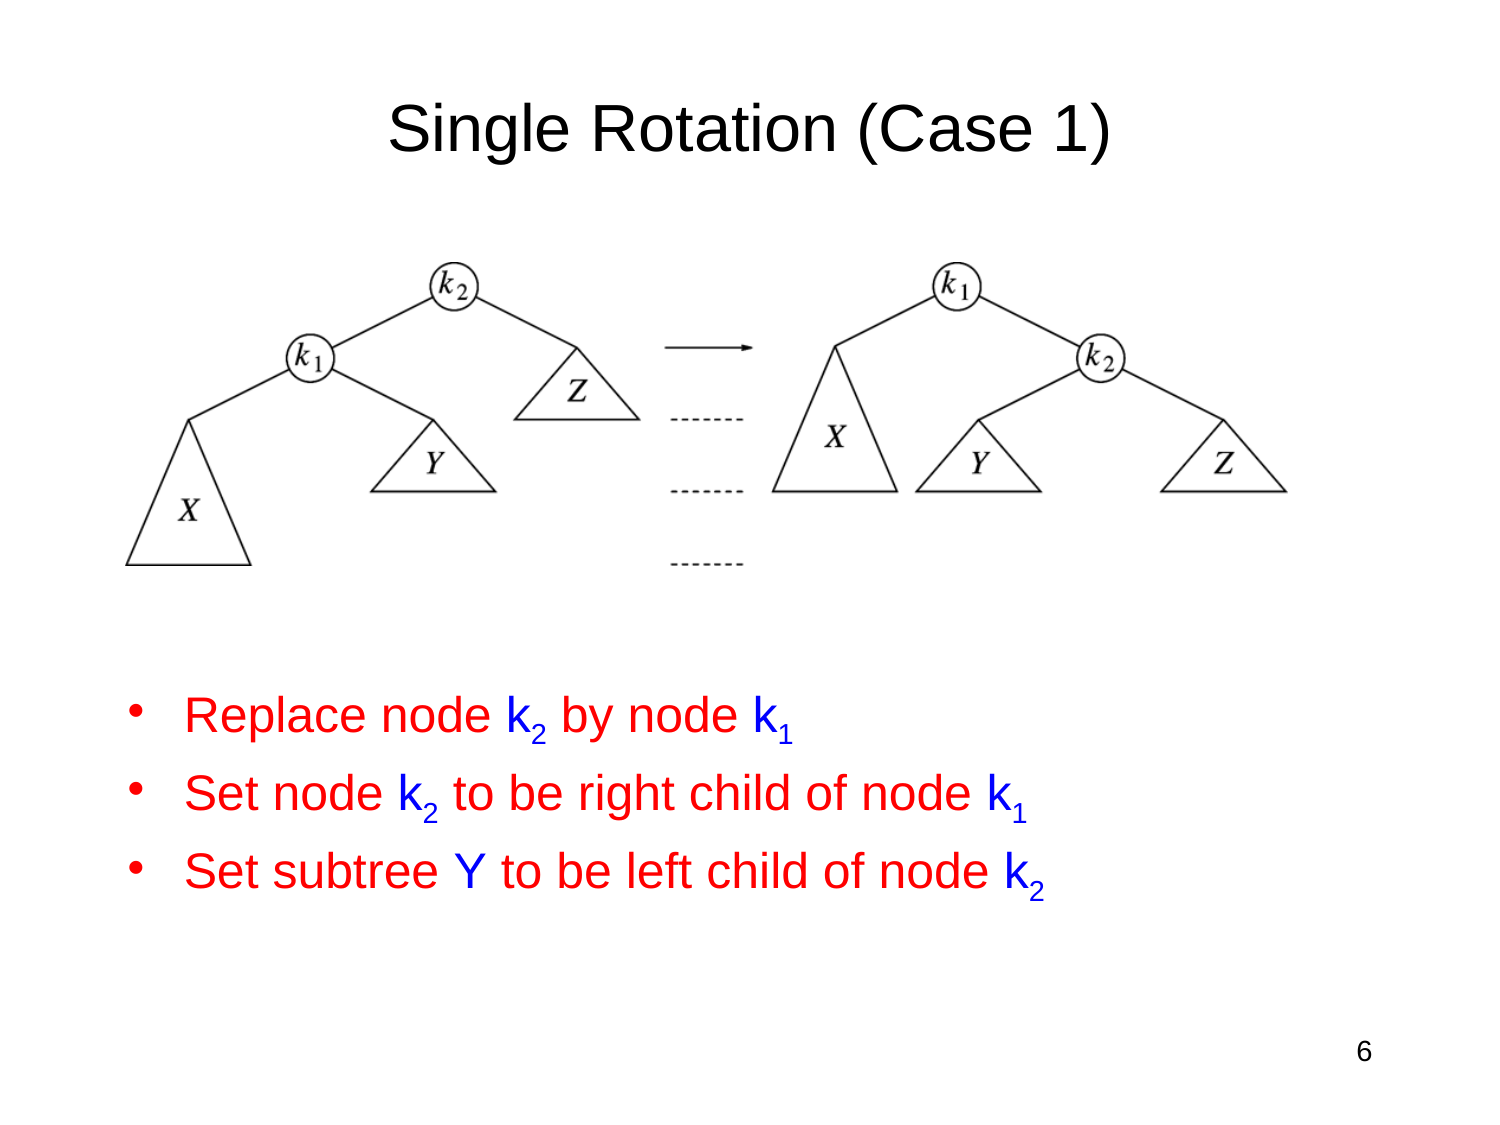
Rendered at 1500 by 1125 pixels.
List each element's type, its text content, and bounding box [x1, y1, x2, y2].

slide_number 6 [1074, 1024, 1388, 1101]
title Single Rotation (Case 1) [112, 62, 1388, 188]
list Replace node k2 by node k1 Set node k2 to be right child of node k1 Set subtree Y to be left child of node k2 [112, 675, 1388, 1000]
picture [124, 262, 1288, 566]
